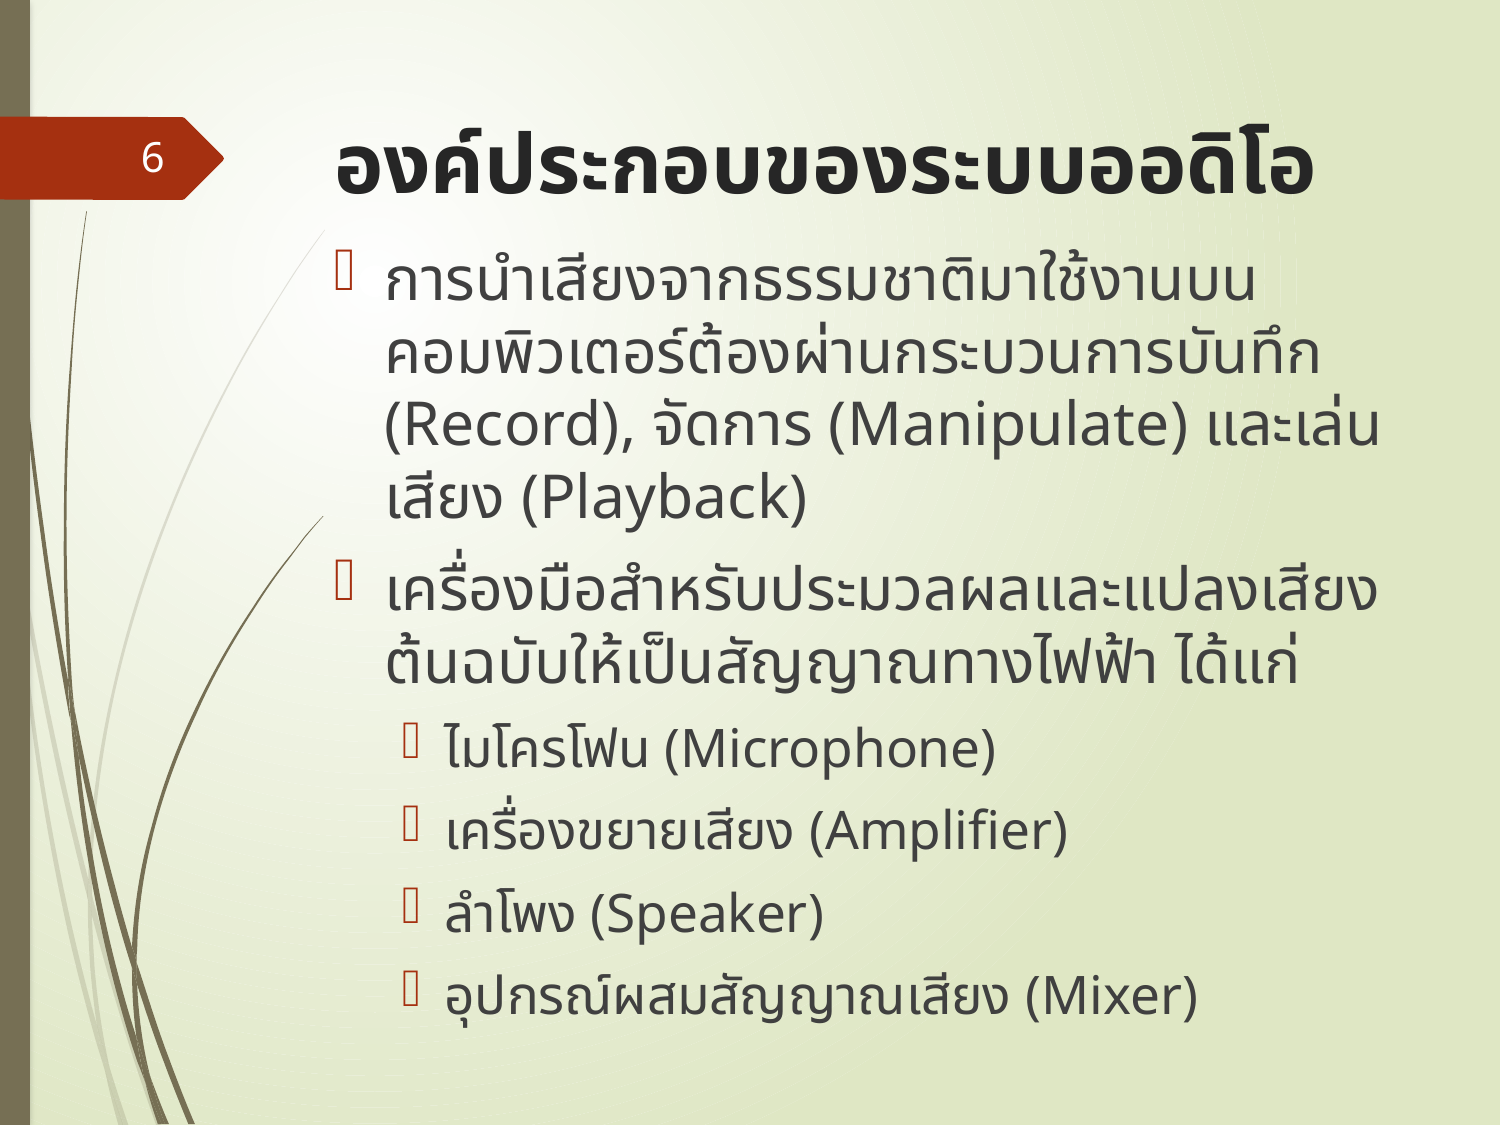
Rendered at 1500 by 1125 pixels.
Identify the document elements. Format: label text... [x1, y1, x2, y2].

title องค์ประกอบของระบบออดิโอ [319, 102, 1400, 232]
slide_number 6 [83, 129, 180, 190]
list การนำเสียงจากธรรมชาติมาใช้งานบนคอมพิวเตอร์ต้องผ่านกระบวนการบันทึก (Record), จัดการ (Manipulate) และเล่นเสียง (Playback) เครื่องมือสำหรับประมวลผลและแปลงเสียงต้นฉบับให้เป็นสัญญาณทางไฟฟ้า ได้แก่ ไมโครโฟน (Microphone) เครื่องขยายเสียง (Amplifier) ลำโพง (Speaker) อุปกรณ์ผสมสัญญาณเสียง (Mixer) [318, 232, 1400, 1100]
